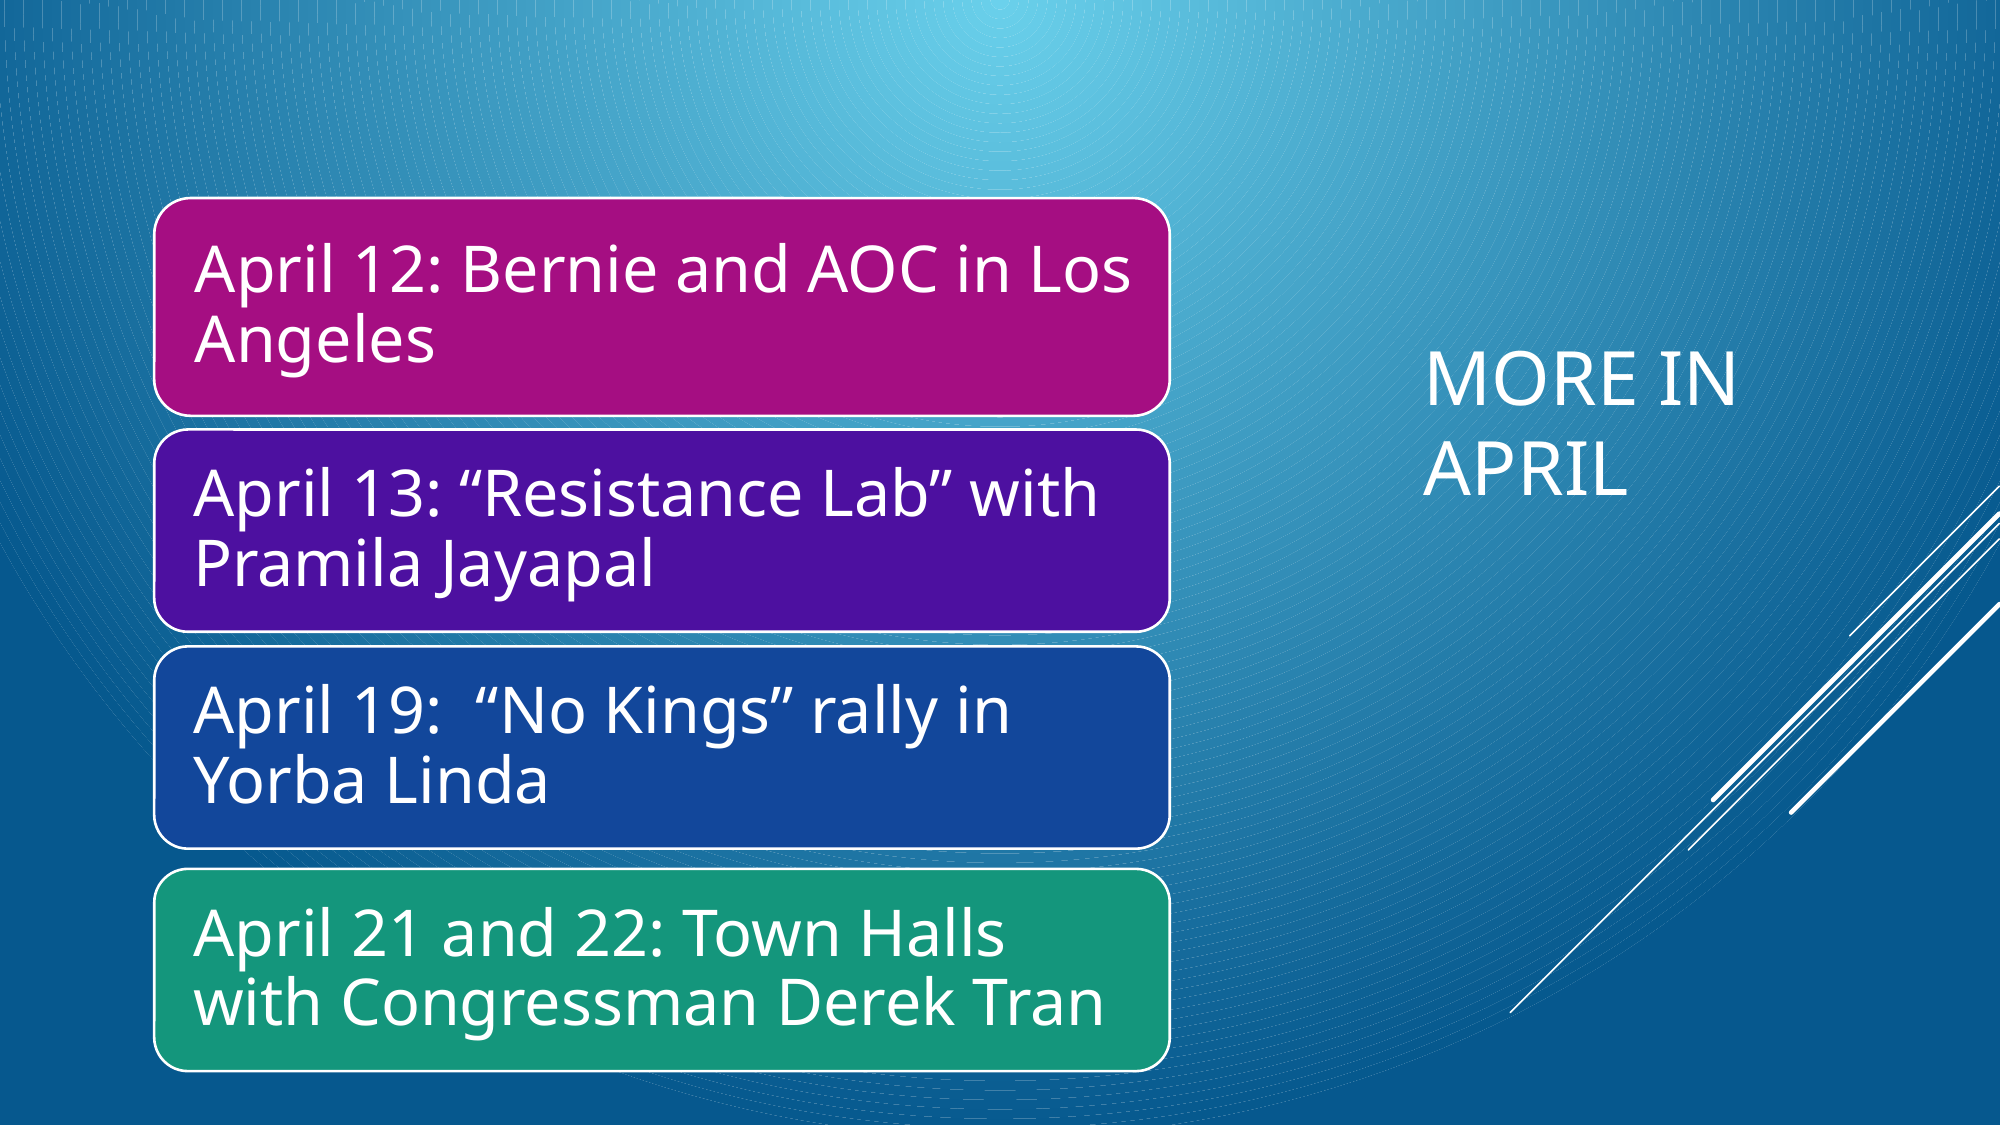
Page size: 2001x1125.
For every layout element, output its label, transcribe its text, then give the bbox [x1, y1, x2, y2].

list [153, 154, 1170, 1109]
title More in april [1408, 154, 1909, 688]
